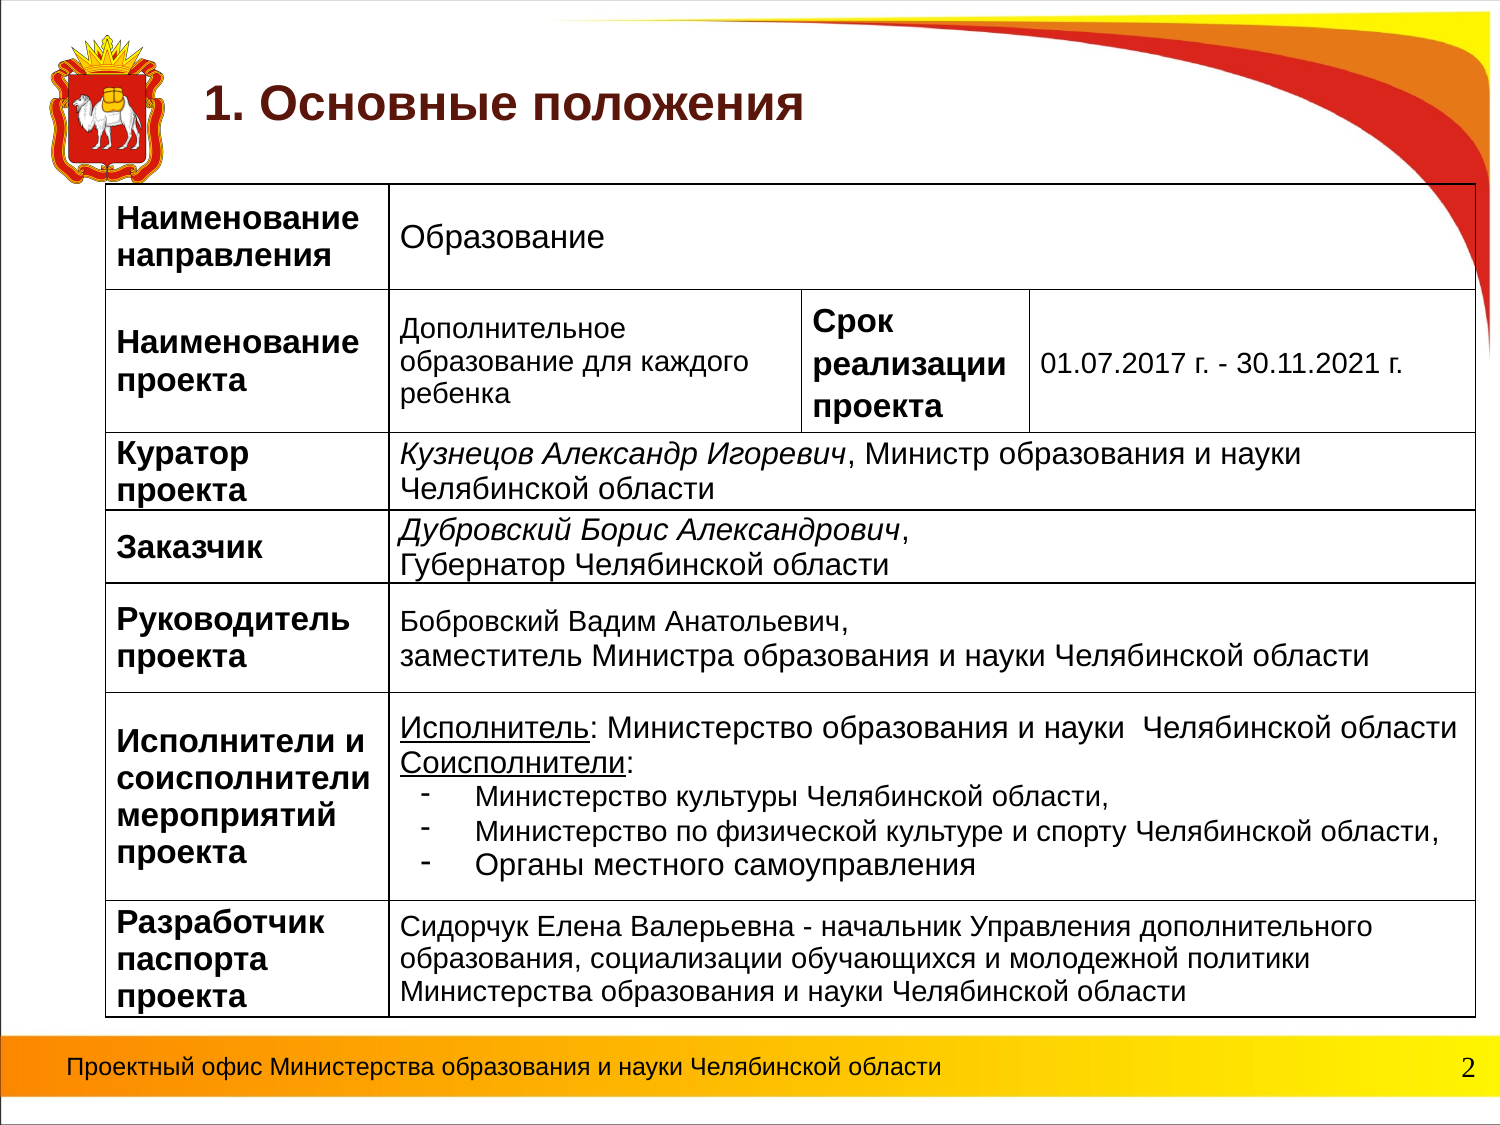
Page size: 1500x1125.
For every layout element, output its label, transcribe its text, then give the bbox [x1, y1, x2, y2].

table_cell Исполнитель: Министерство образования и науки Челябинской области Соисполнители: Министерство культуры Челябинской области, Министерство по физической культуре и спорту Челябинской области, Органы местного самоуправления [390, 693, 1475, 900]
text_box 1. Основные положения [190, 56, 1345, 135]
text_box 2 [1314, 1035, 1490, 1096]
table_cell Заказчик [106, 511, 388, 582]
table_cell Бобровский Вадим Анатольевич, заместитель Министра образования и науки Челябинской области [390, 584, 1475, 692]
text_box Проектный офис Министерства образования и науки Челябинской области [53, 1035, 1134, 1096]
table_cell Исполнители и соисполнители мероприятий проекта [106, 693, 388, 900]
table_cell Дополнительное образование для каждого ребенка [390, 290, 801, 432]
table_cell Наименование проекта [106, 290, 388, 432]
table_cell Сидорчук Елена Валерьевна - начальник Управления дополнительного образования, социализации обучающихся и молодежной политики Министерства образования и науки Челябинской области [390, 901, 1475, 1016]
table_header Образование [390, 185, 1475, 289]
table_header Наименование направления [106, 185, 388, 289]
table_cell Руководитель проекта [106, 584, 388, 692]
table_cell 01.07.2017 г. - 30.11.2021 г. [1030, 290, 1475, 432]
table_cell Срок реализации проекта [802, 290, 1029, 432]
table_cell Куратор проекта [106, 433, 388, 509]
table_cell Дубровский Борис Александрович, Губернатор Челябинской области [390, 511, 1475, 582]
table_cell Разработчик паспорта проекта [106, 901, 388, 1016]
picture [0, 0, 1500, 1125]
table_cell Кузнецов Александр Игоревич, Министр образования и науки Челябинской области [390, 433, 1475, 509]
